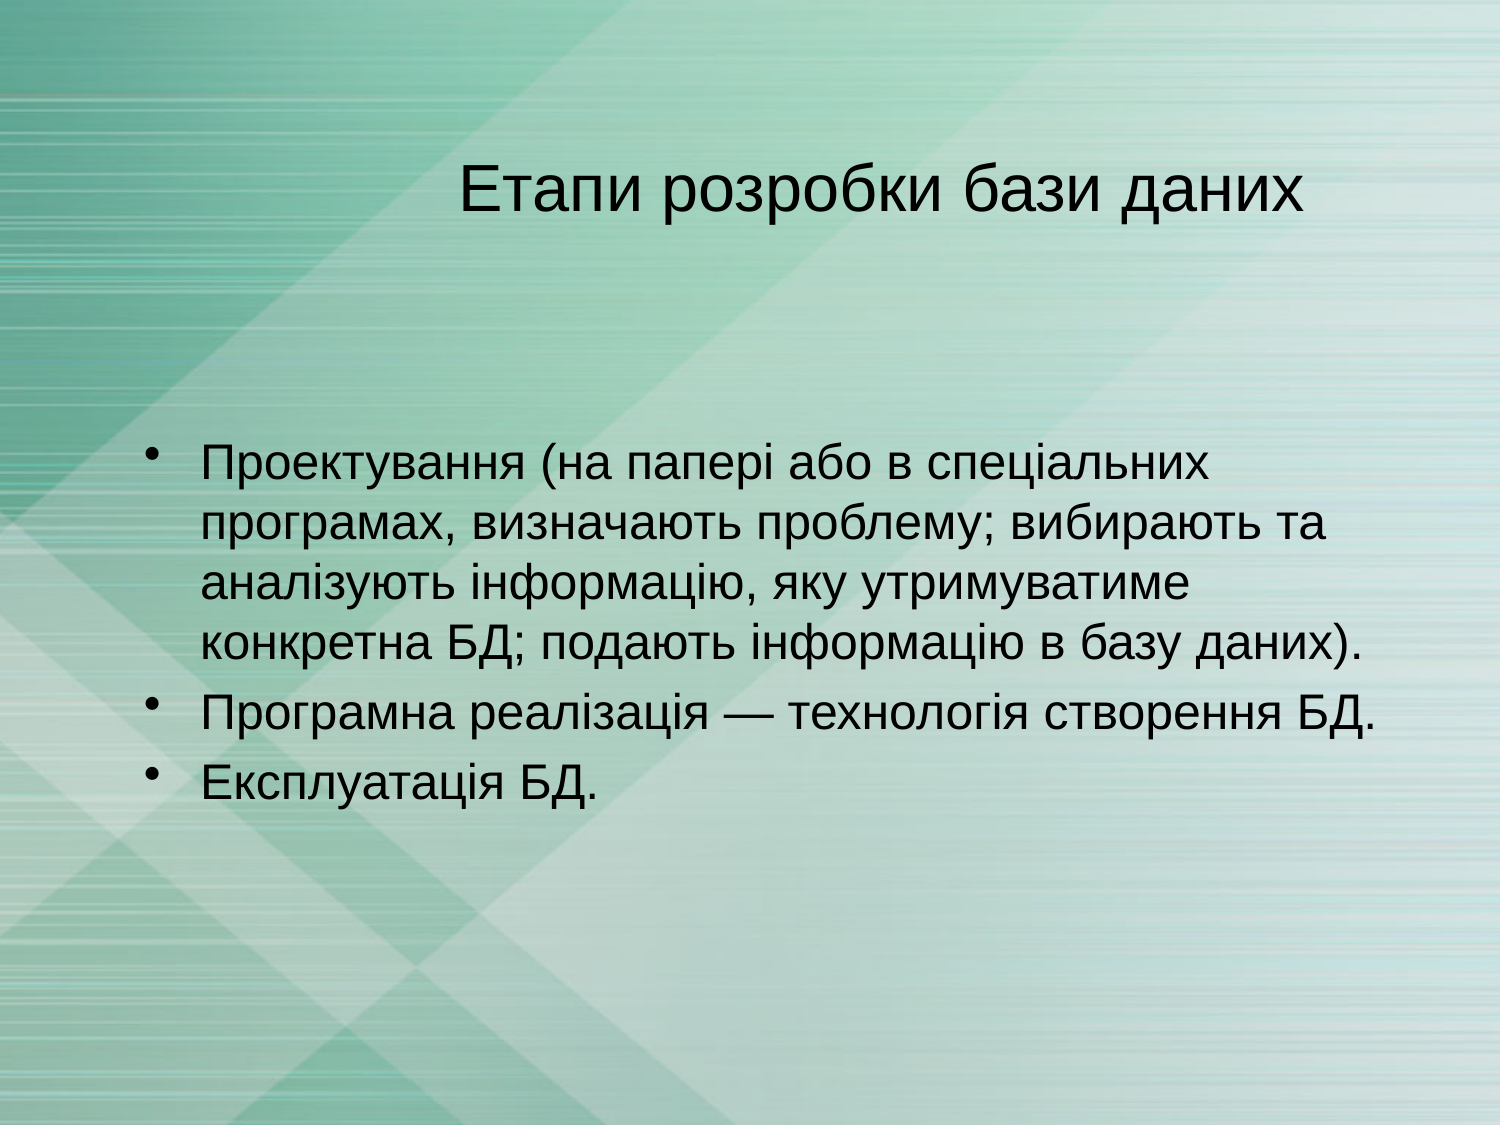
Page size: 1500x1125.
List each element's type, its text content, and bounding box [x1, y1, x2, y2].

list Проектування (на папері або в спеціальних програмах, визначають проблему; вибирають та аналізують інформацію, яку утримуватиме конкретна БД; подають інформацію в базу даних). Програмна реалізація — технологія створення БД. Експлуатація БД. [128, 421, 1445, 950]
picture [0, 0, 1500, 1125]
title Етапи розробки бази даних [443, 44, 1480, 233]
